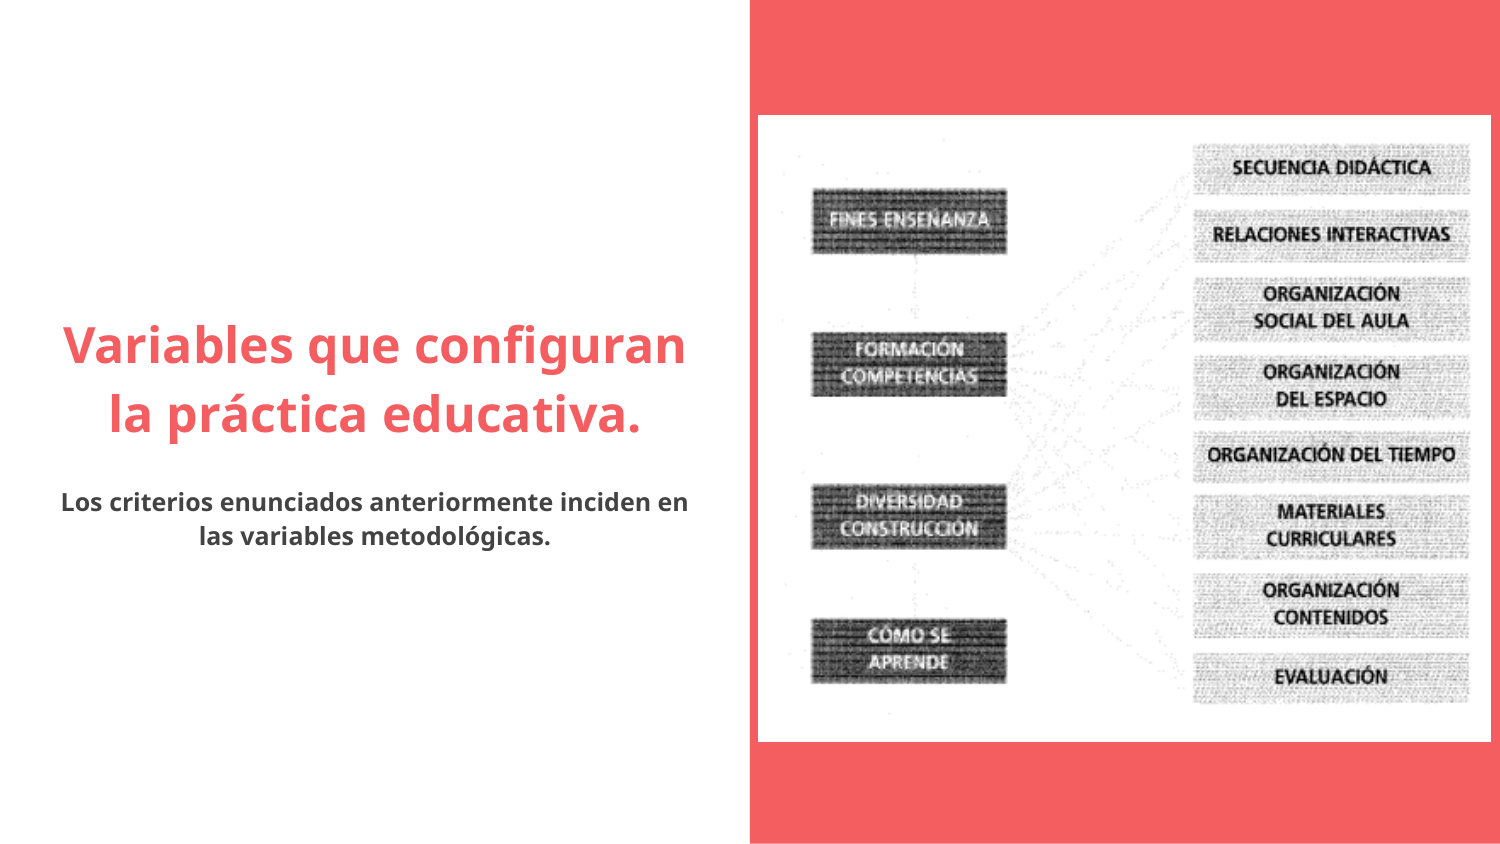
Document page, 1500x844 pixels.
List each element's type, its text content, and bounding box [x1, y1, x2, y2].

title Variables que configuran la práctica educativa. [43, 181, 708, 458]
subtitle Los criterios enunciados anteriormente inciden en las variables metodológicas. [43, 466, 708, 688]
picture [758, 114, 1492, 743]
